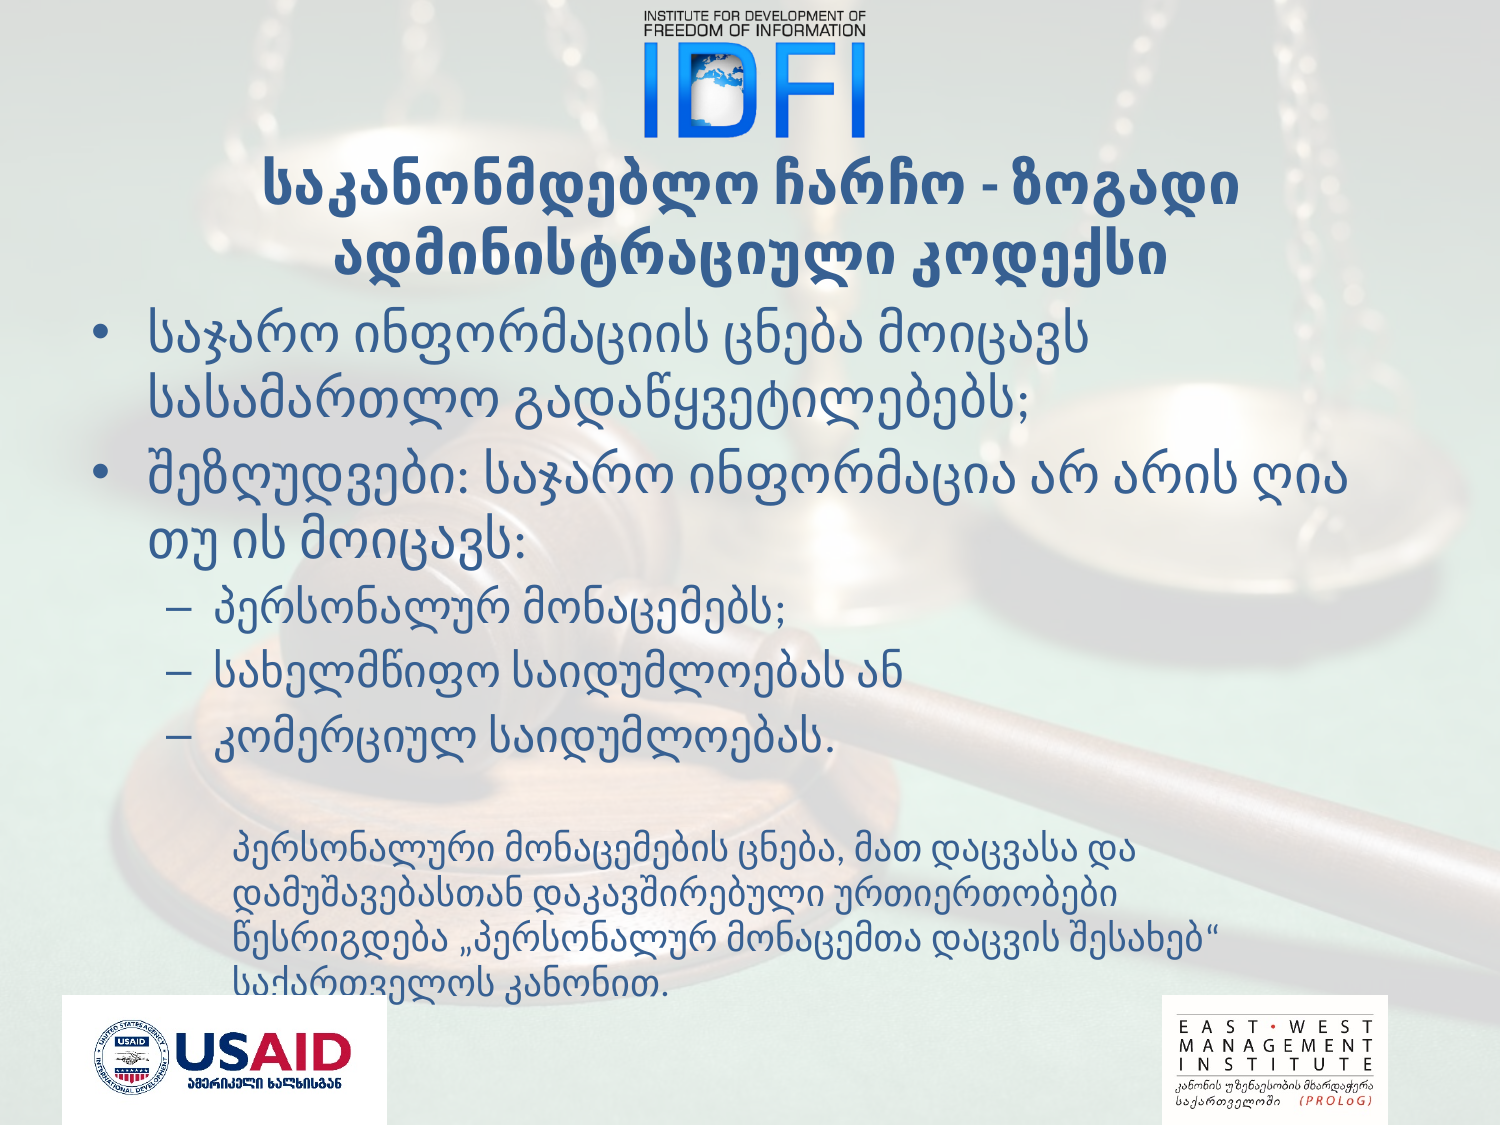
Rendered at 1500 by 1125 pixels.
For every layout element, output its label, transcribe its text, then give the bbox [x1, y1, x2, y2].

title საკანონმდებლო ჩარჩო - ზოგადი ადმინისტრაციული კოდექსი [76, 122, 1427, 311]
picture [62, 995, 388, 1125]
picture [628, 0, 874, 149]
picture [1162, 995, 1388, 1125]
list საჯარო ინფორმაციის ცნება მოიცავს სასამართლო გადაწყვეტილებებს; შეზღუდვები: საჯარო ინფორმაცია არ არის ღია თუ ის მოიცავს: პერსონალურ მონაცემებს; სახელმწიფო საიდუმლოებას ან კომერციულ საიდუმლოებას. პერსონალური მონაცემების ცნება, მათ დაცვასა და დამუშავებასთან დაკავშირებული ურთიერთობები წესრიგდება „პერსონალურ მონაცემთა დაცვის შესახებ“ საქართველოს კანონით. [76, 311, 1427, 1125]
